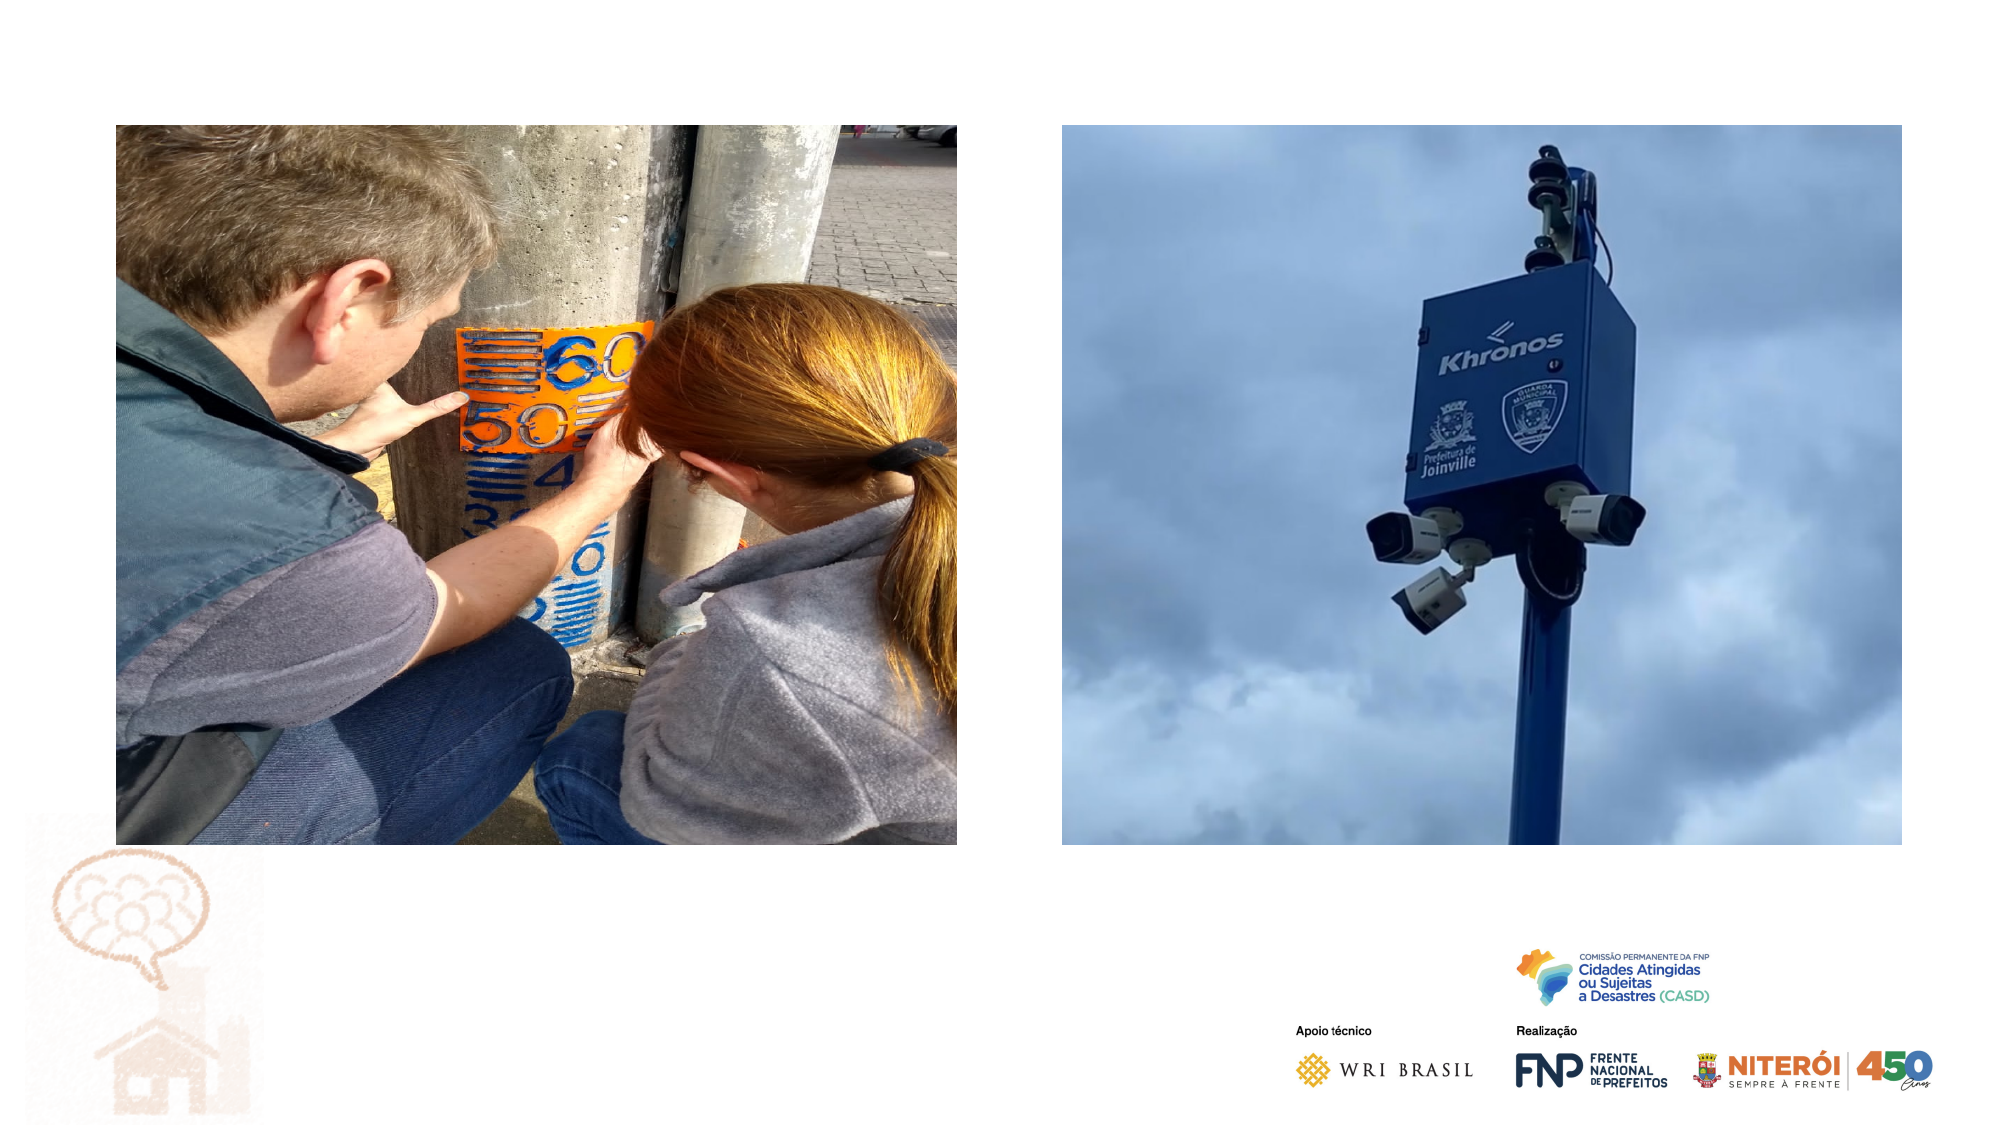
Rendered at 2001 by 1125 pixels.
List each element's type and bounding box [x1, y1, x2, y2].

picture [116, 125, 957, 845]
picture [1264, 926, 1959, 1105]
picture [1062, 125, 1902, 845]
